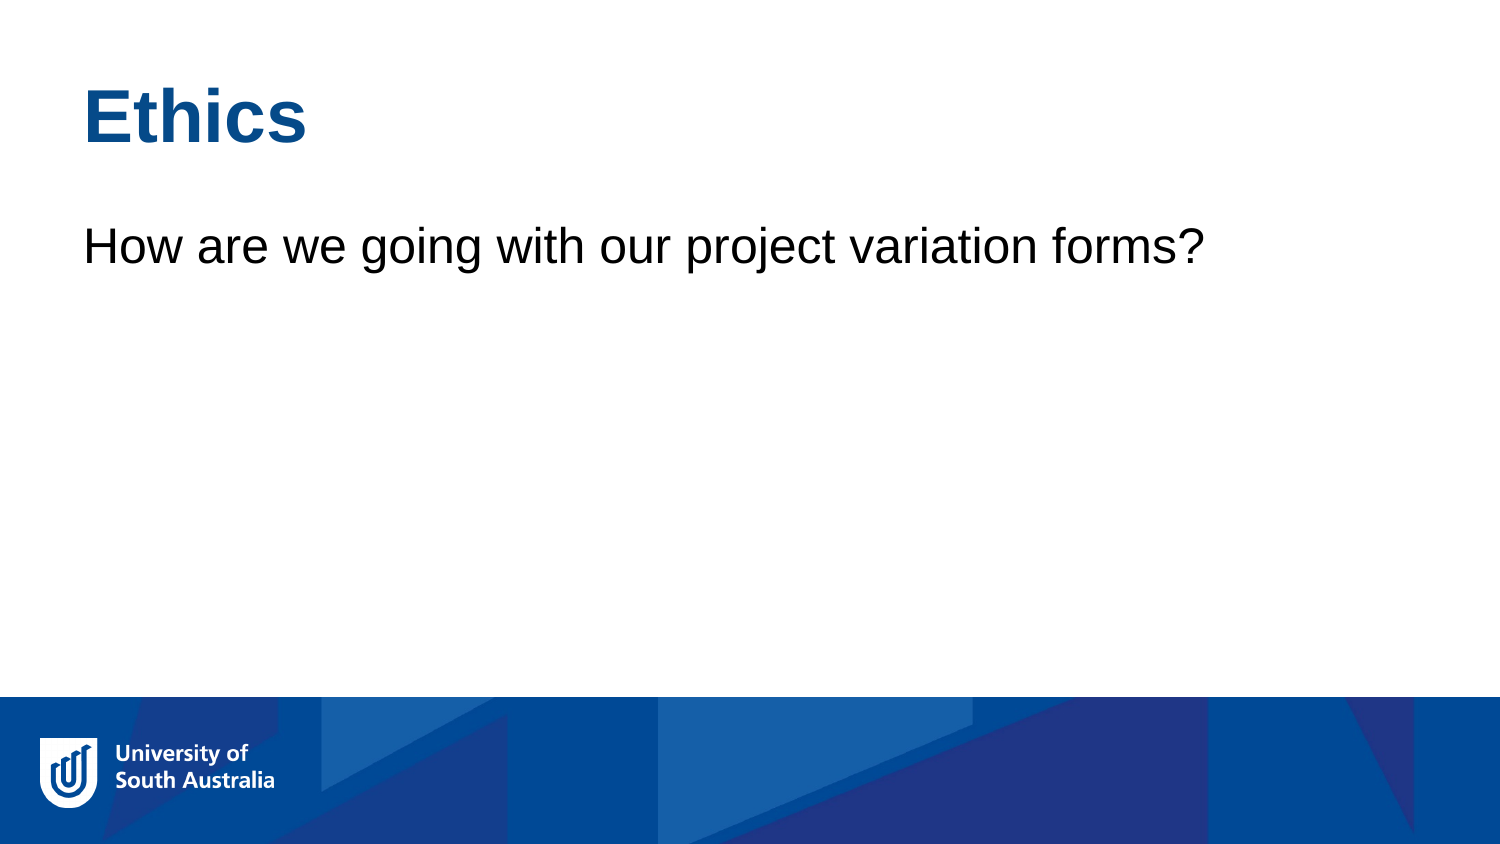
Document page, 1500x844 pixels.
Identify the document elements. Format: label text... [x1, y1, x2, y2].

picture [0, 697, 1500, 844]
list How are we going with our project variation forms? [68, 212, 1427, 624]
list Ethics [68, 70, 1429, 177]
